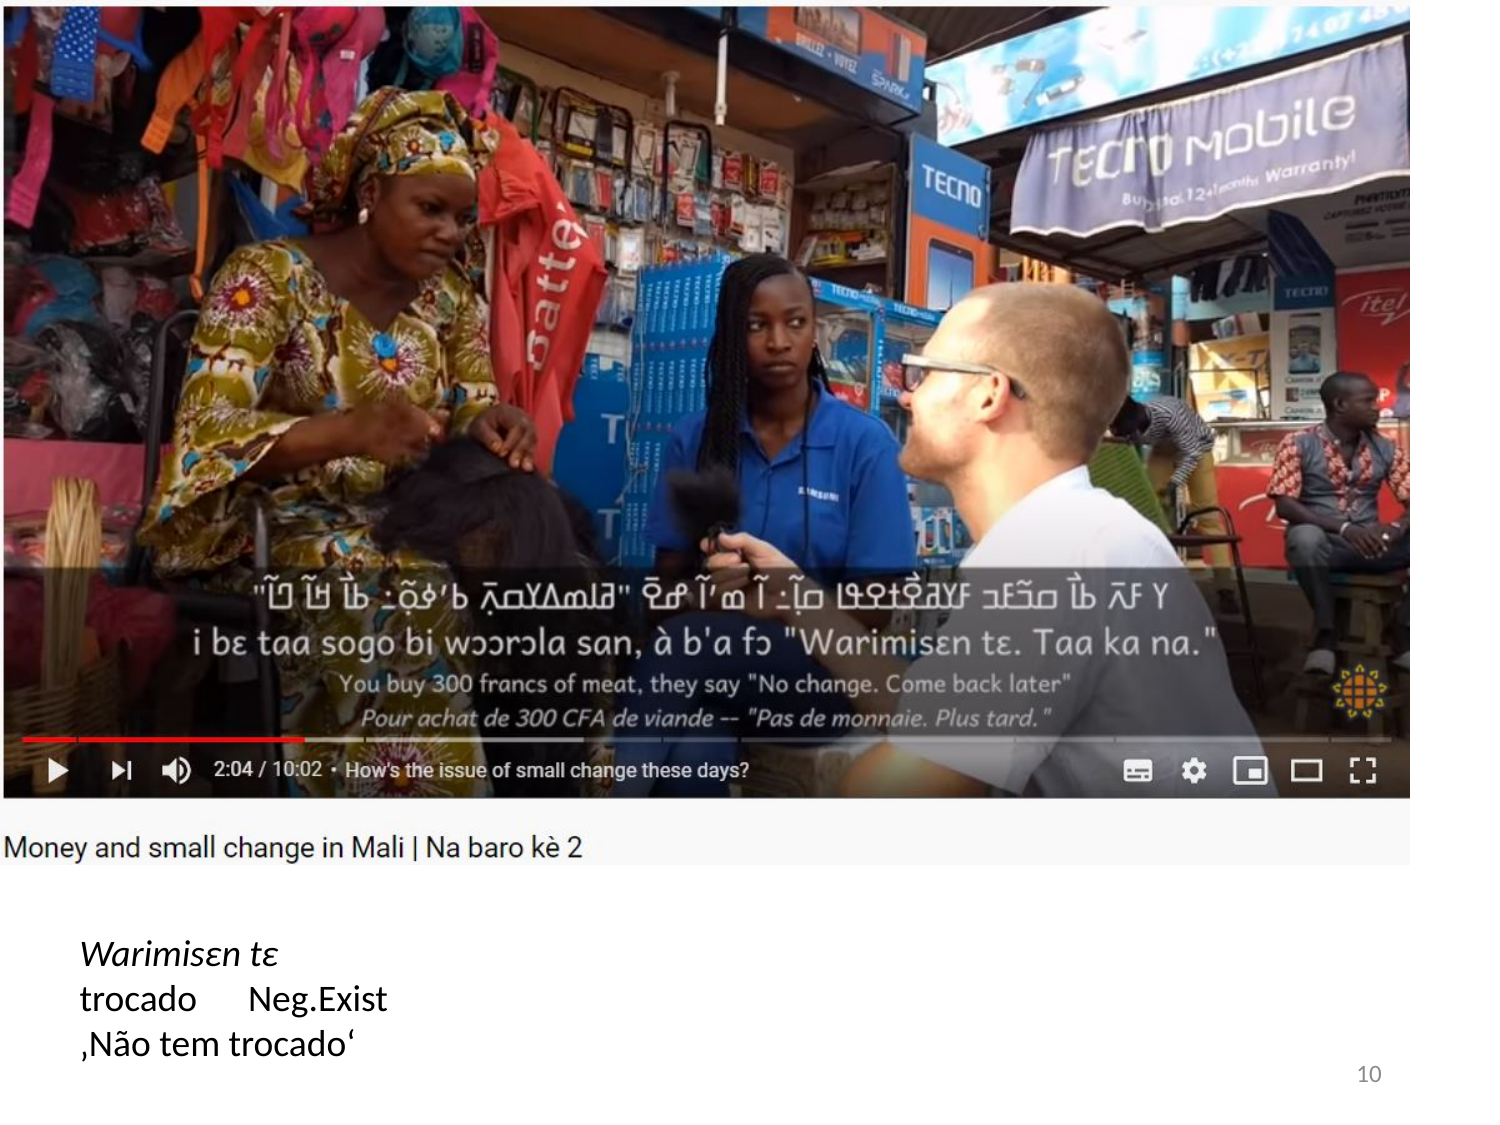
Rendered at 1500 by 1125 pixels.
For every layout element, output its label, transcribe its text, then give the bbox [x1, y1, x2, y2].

text_box Warimisɛn tɛ trocado Neg.Exist ‚Não tem trocado‘ [64, 921, 439, 1071]
slide_number 10 [1059, 1042, 1397, 1103]
picture [0, 0, 1410, 865]
